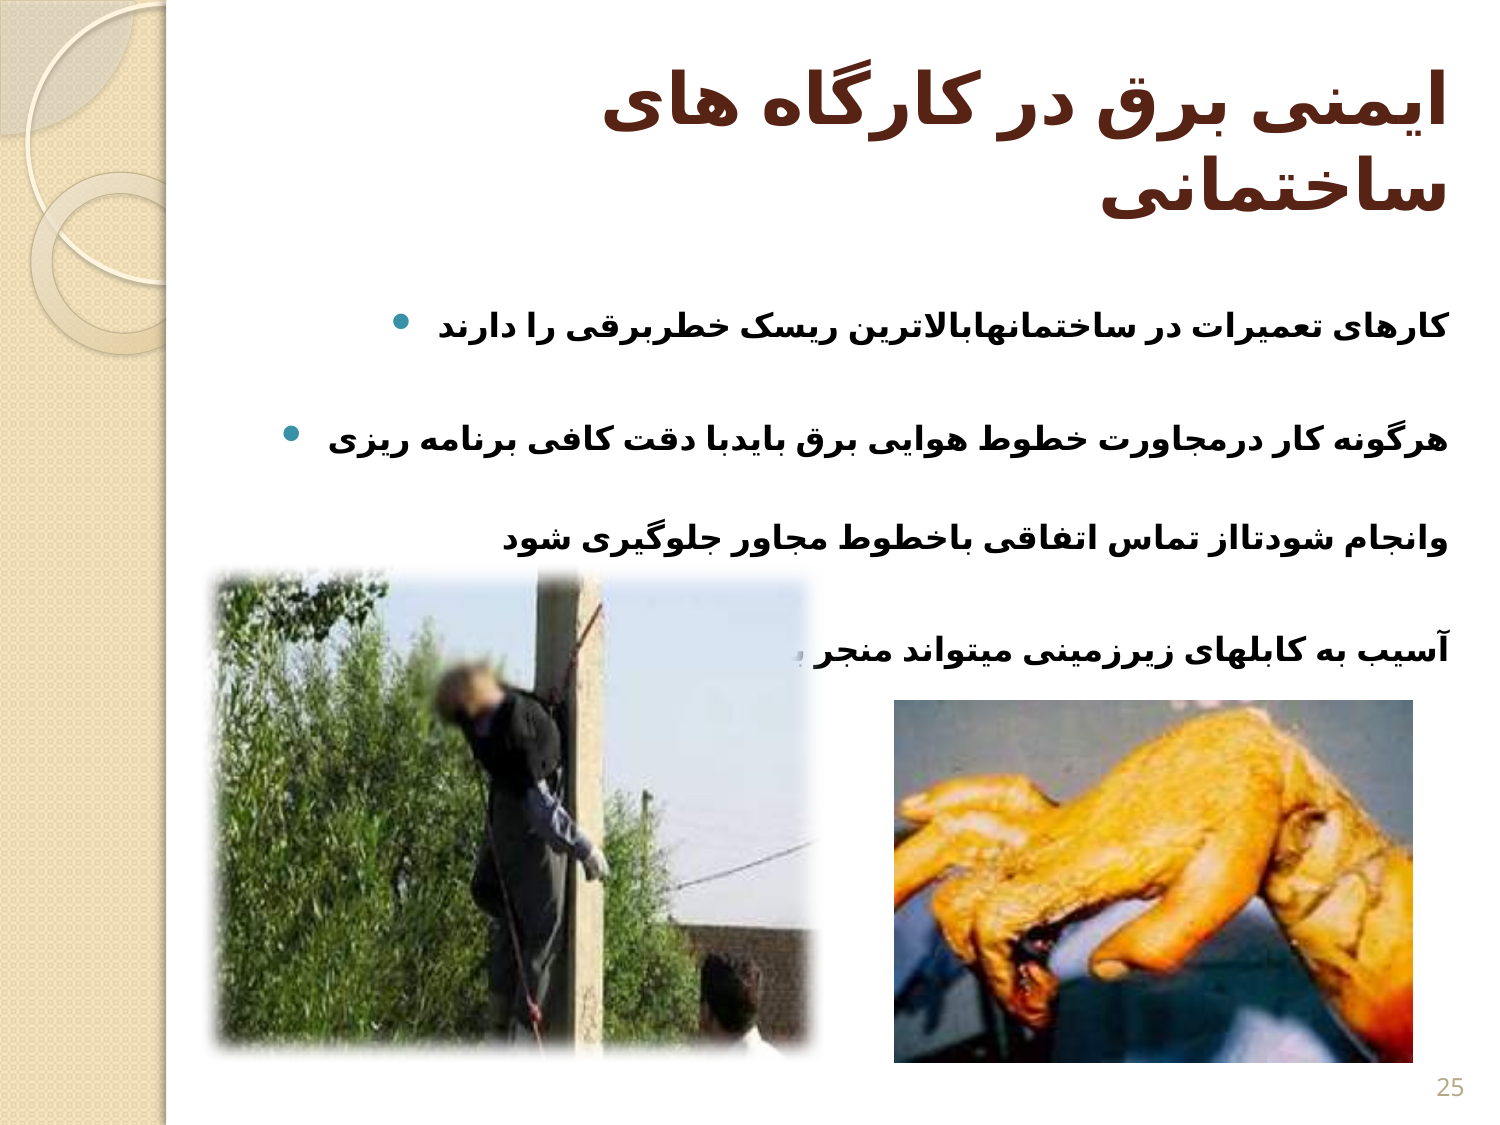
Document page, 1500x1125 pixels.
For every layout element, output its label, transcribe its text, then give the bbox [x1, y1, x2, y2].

list کارهای تعمیرات در ساختمانهابالاترین ریسک خطربرقی را دارند هرگونه کار درمجاورت خطوط هوایی برق بایدبا دقت کافی برنامه ریزی وانجام شودتااز تماس اتفاقی باخطوط مجاور جلوگیری شود آسیب به کابلهای زیرزمینی میتواند منجر به مرگ شود [235, 237, 1466, 1025]
picture [199, 562, 826, 1063]
picture [894, 700, 1413, 1063]
title ایمنی برق در کارگاه های ساختمانی [235, 45, 1466, 233]
slide_number 25 [1413, 1034, 1488, 1113]
